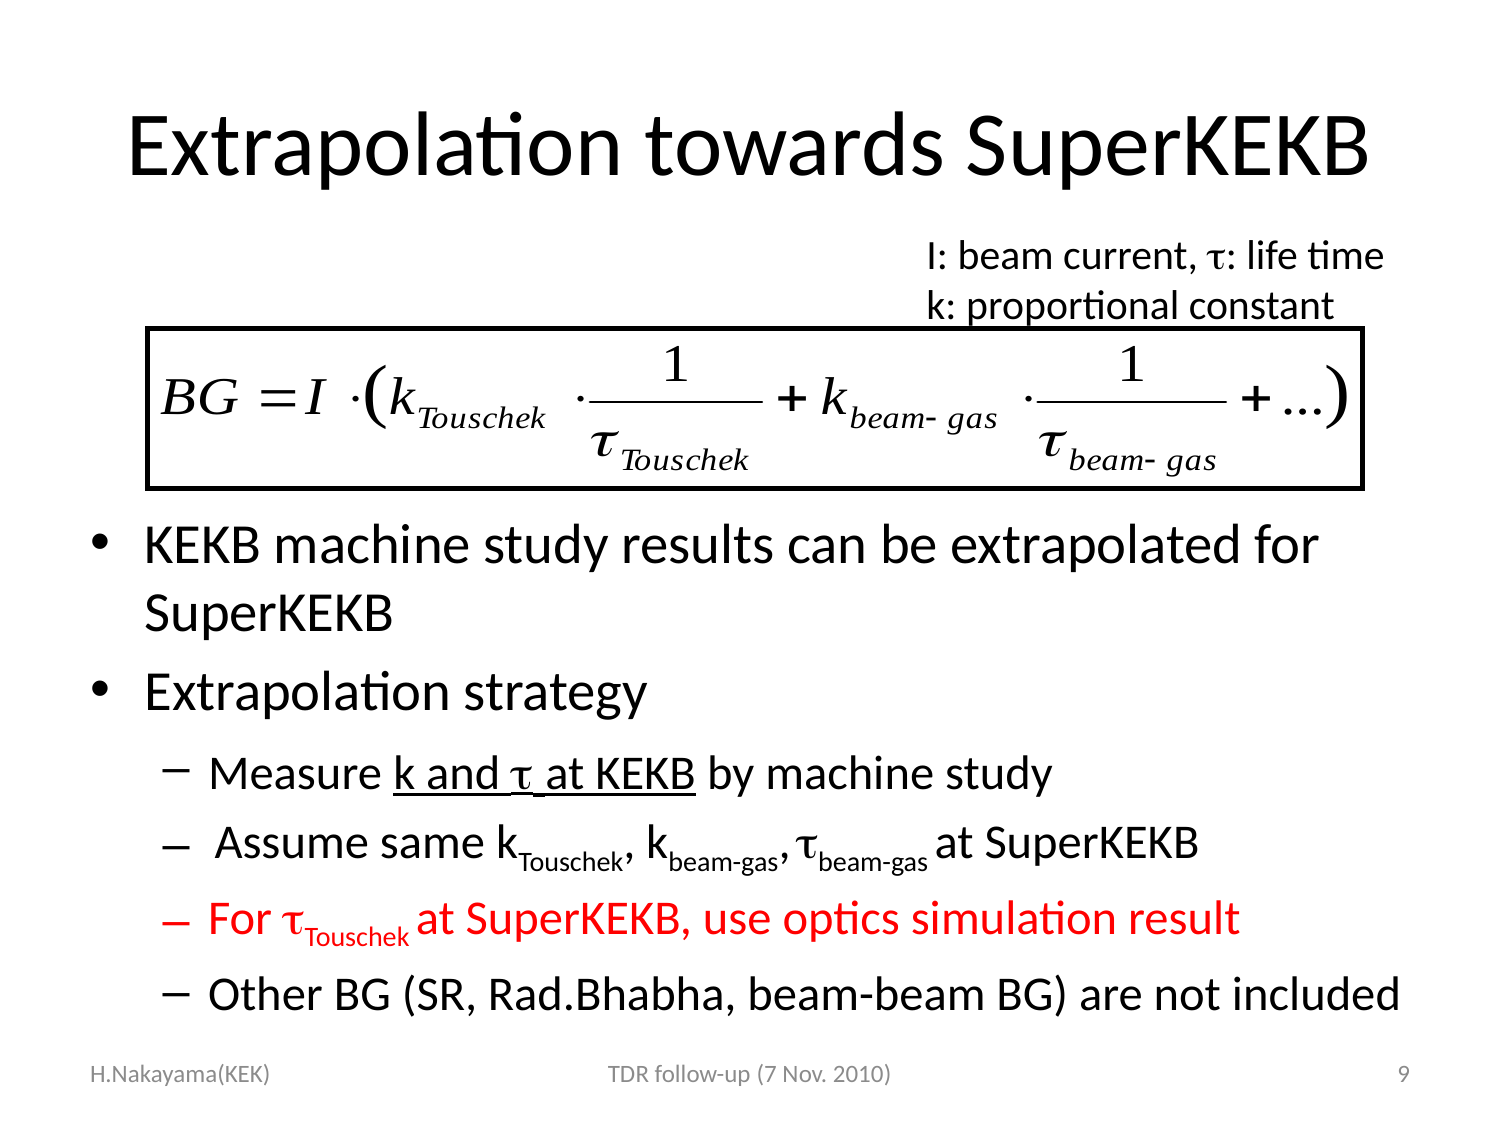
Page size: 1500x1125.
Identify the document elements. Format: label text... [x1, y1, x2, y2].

slide_number H.Nakayama(KEK) [75, 1042, 425, 1103]
title Extrapolation towards SuperKEKB [75, 45, 1425, 233]
slide_number 9 [1074, 1042, 1425, 1103]
text_box I: beam current, t: life time k: proportional constant [911, 220, 1455, 336]
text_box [149, 330, 1361, 487]
footer TDR follow-up (7 Nov. 2010) [512, 1042, 988, 1103]
list KEKB machine study results can be extrapolated for SuperKEKB Extrapolation strategy Measure k and t at KEKB by machine study Assume same kTouschek, kbeam-gas, tbeam-gas at SuperKEKB For tTouschek at SuperKEKB, use optics simulation result Other BG (SR, Rad.Bhabha, beam-beam BG) are not included [75, 262, 1425, 1045]
